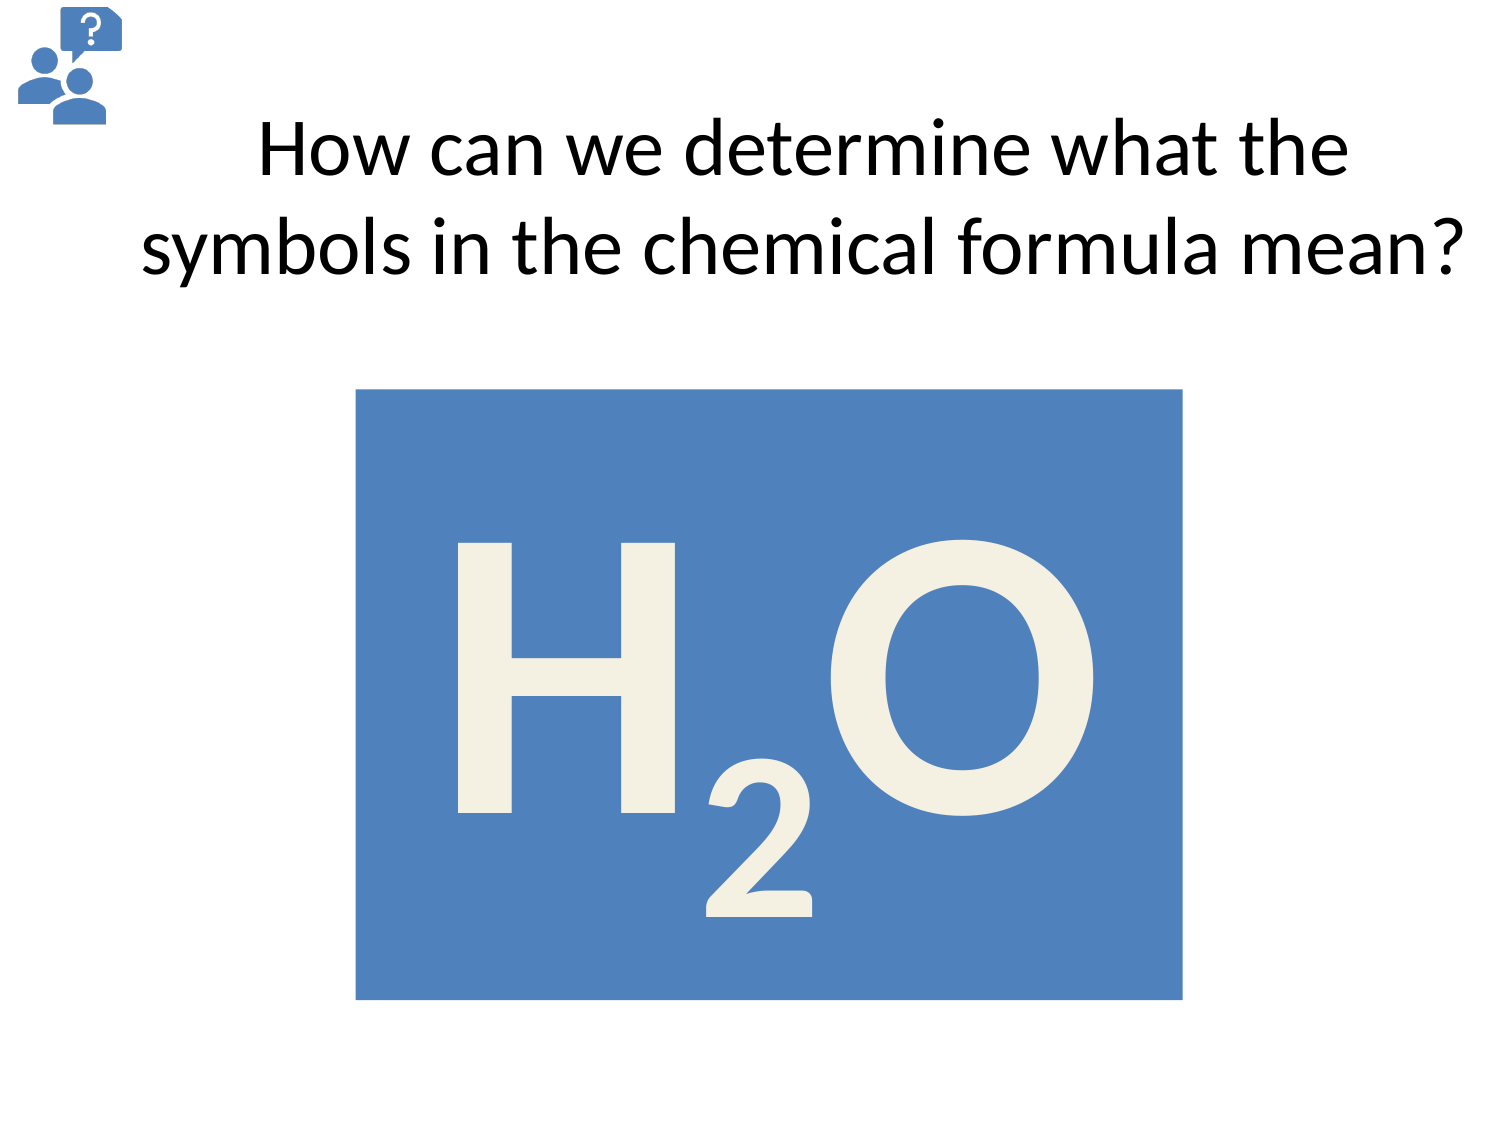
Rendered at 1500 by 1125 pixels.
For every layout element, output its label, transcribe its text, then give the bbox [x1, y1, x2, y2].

title How can we determine what the symbols in the chemical formula mean? [109, 98, 1500, 286]
text_box H2O [355, 389, 1183, 1001]
text_box [0, 0, 140, 136]
